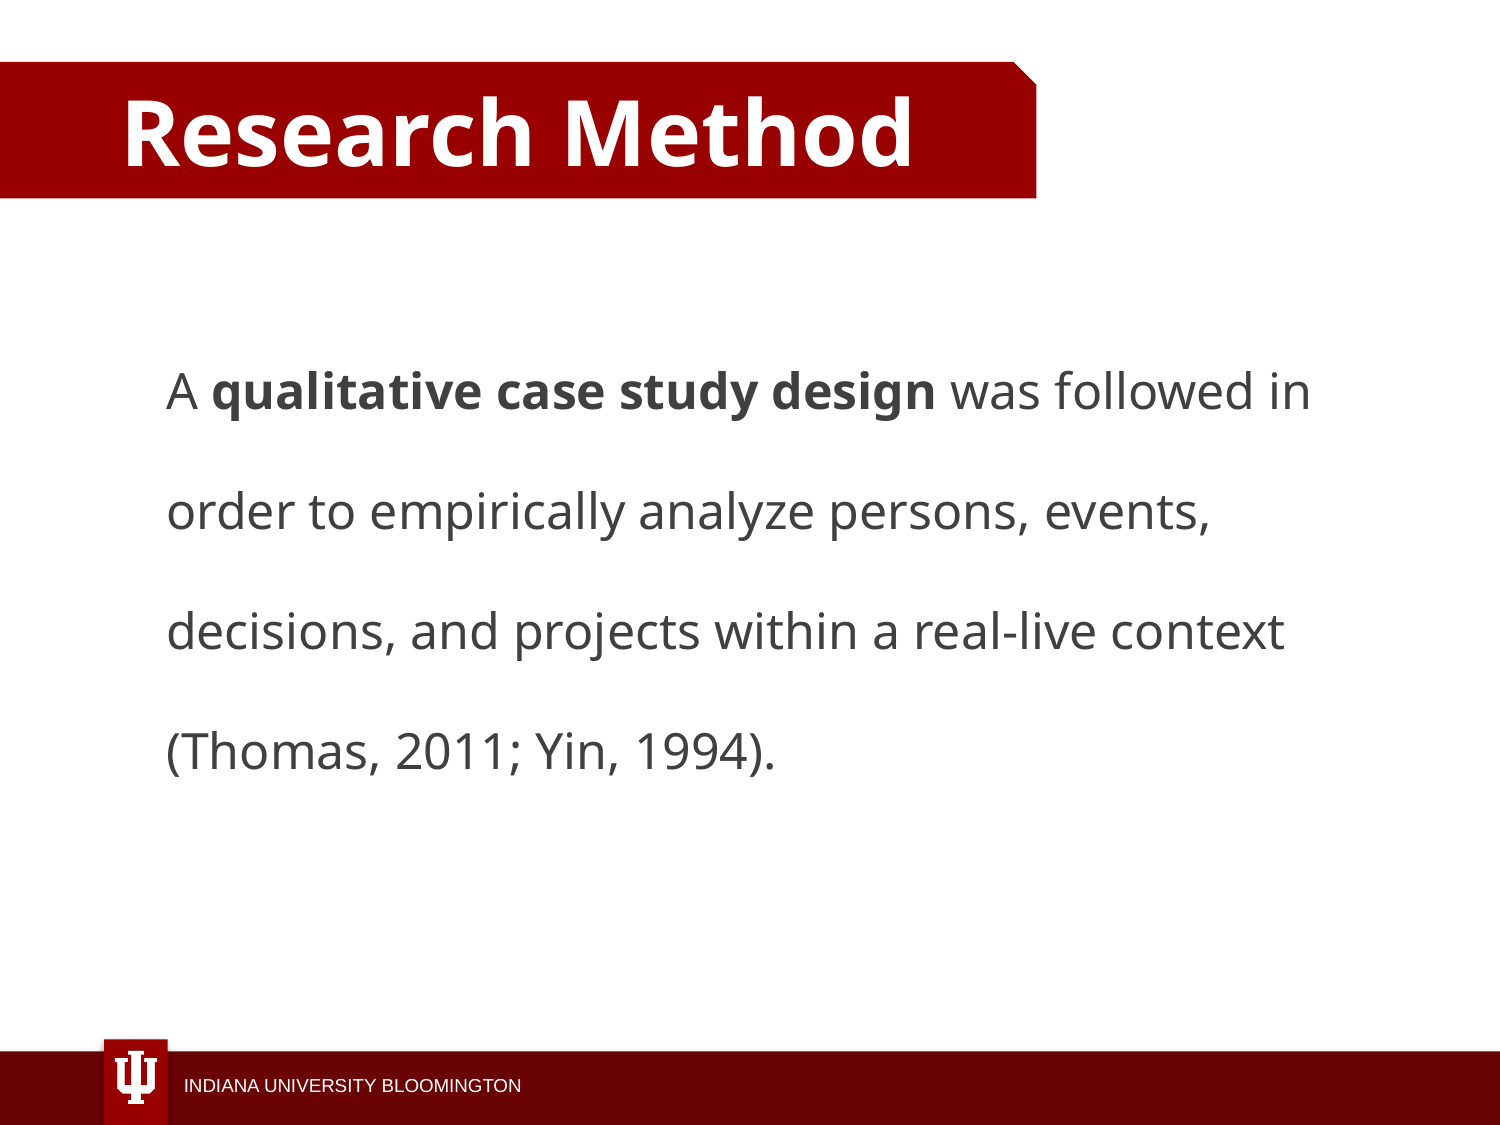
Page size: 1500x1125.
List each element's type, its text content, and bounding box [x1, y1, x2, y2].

list A qualitative case study design was followed in order to empirically analyze persons, events, decisions, and projects within a real-live context (Thomas, 2011; Yin, 1994). [76, 292, 1366, 923]
text_box [0, 61, 1037, 199]
text_box Research Method [105, 77, 1037, 183]
